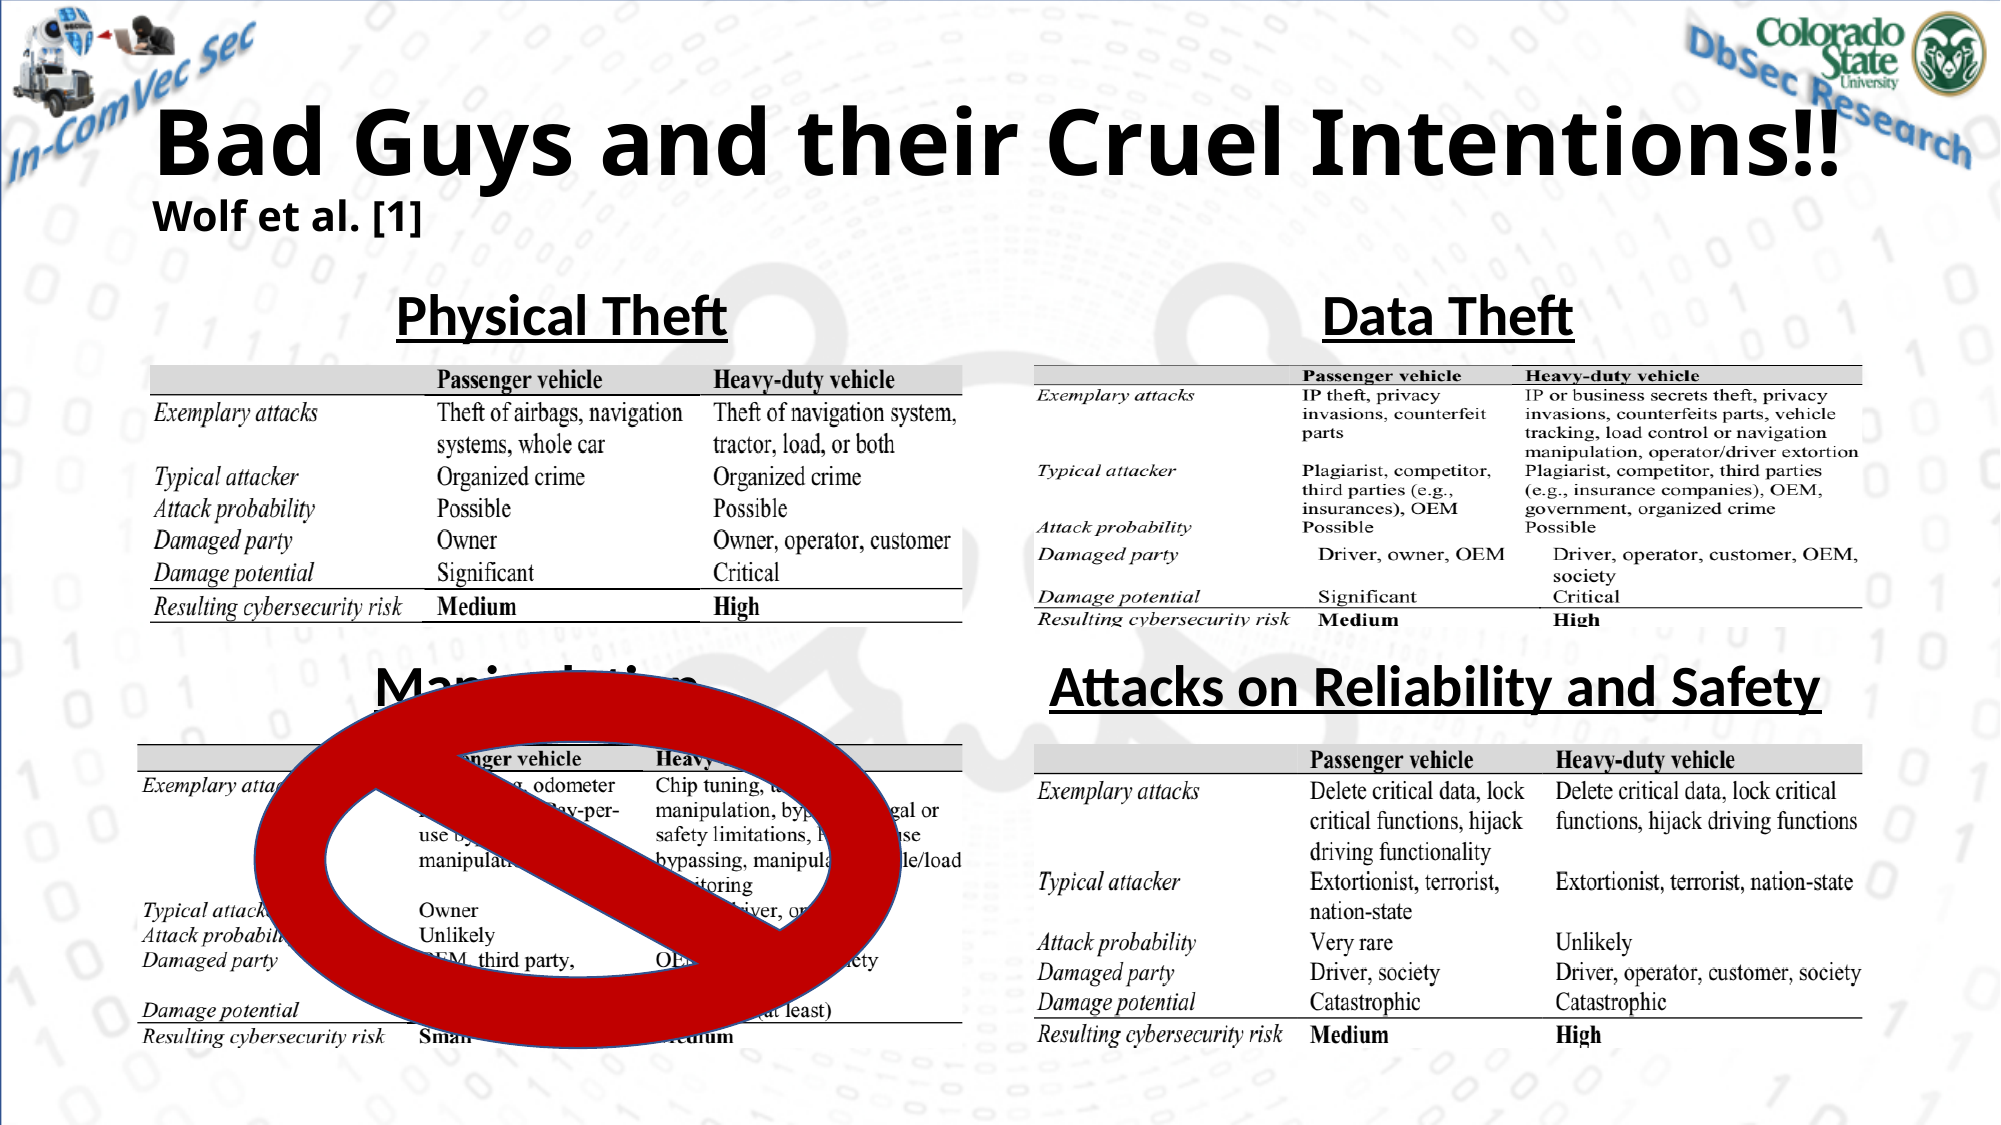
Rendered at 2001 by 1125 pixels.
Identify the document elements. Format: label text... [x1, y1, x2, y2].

title Bad Guys and their Cruel Intentions!! Wolf et al. [1] [137, 59, 1863, 278]
list Data Theft [1034, 278, 1863, 365]
text_box [320, 670, 835, 744]
text_box Manipulation [112, 648, 963, 1048]
picture [0, 0, 2001, 1125]
text_box Attacks on Reliability and Safety [1034, 648, 1863, 744]
list Physical Theft [137, 278, 988, 627]
